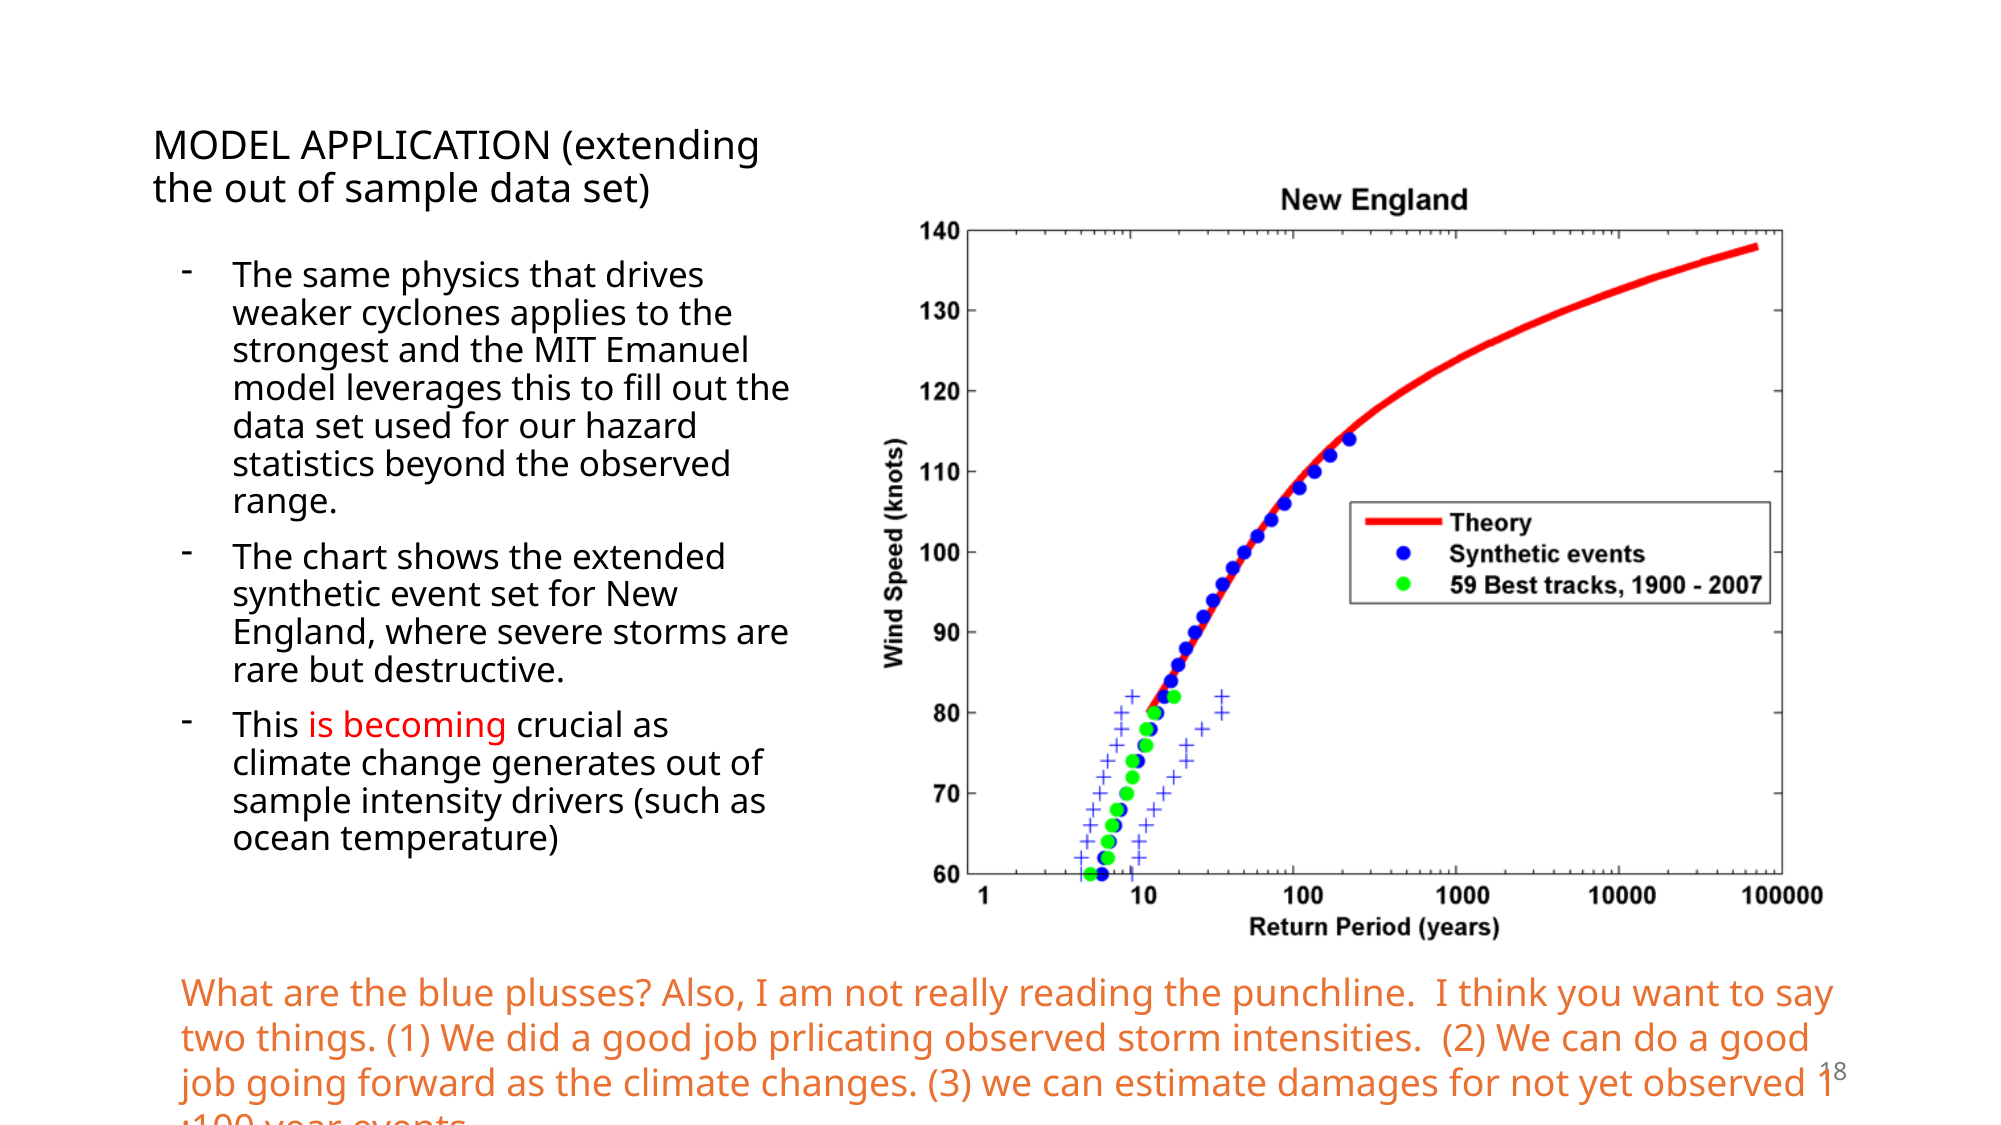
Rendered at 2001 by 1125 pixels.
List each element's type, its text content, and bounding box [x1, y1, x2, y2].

list The same physics that drives weaker cyclones applies to the strongest and the MIT Emanuel model leverages this to fill out the data set used for our hazard statistics beyond the observed range. The chart shows the extended synthetic event set for New England, where severe storms are rare but destructive. This is becoming crucial as climate change generates out of sample intensity drivers (such as ocean temperature) [166, 249, 812, 876]
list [851, 161, 1862, 962]
text_box What are the blue plusses? Also, I am not really reading the punchline. I think you want to say two things. (1) We did a good job prlicating observed storm intensities. (2) We can do a good job going forward as the climate changes. (3) we can estimate damages for not yet observed 1 :100 year events [166, 961, 1861, 1125]
title MODEL APPLICATION (extending the out of sample data set) [137, 75, 783, 219]
